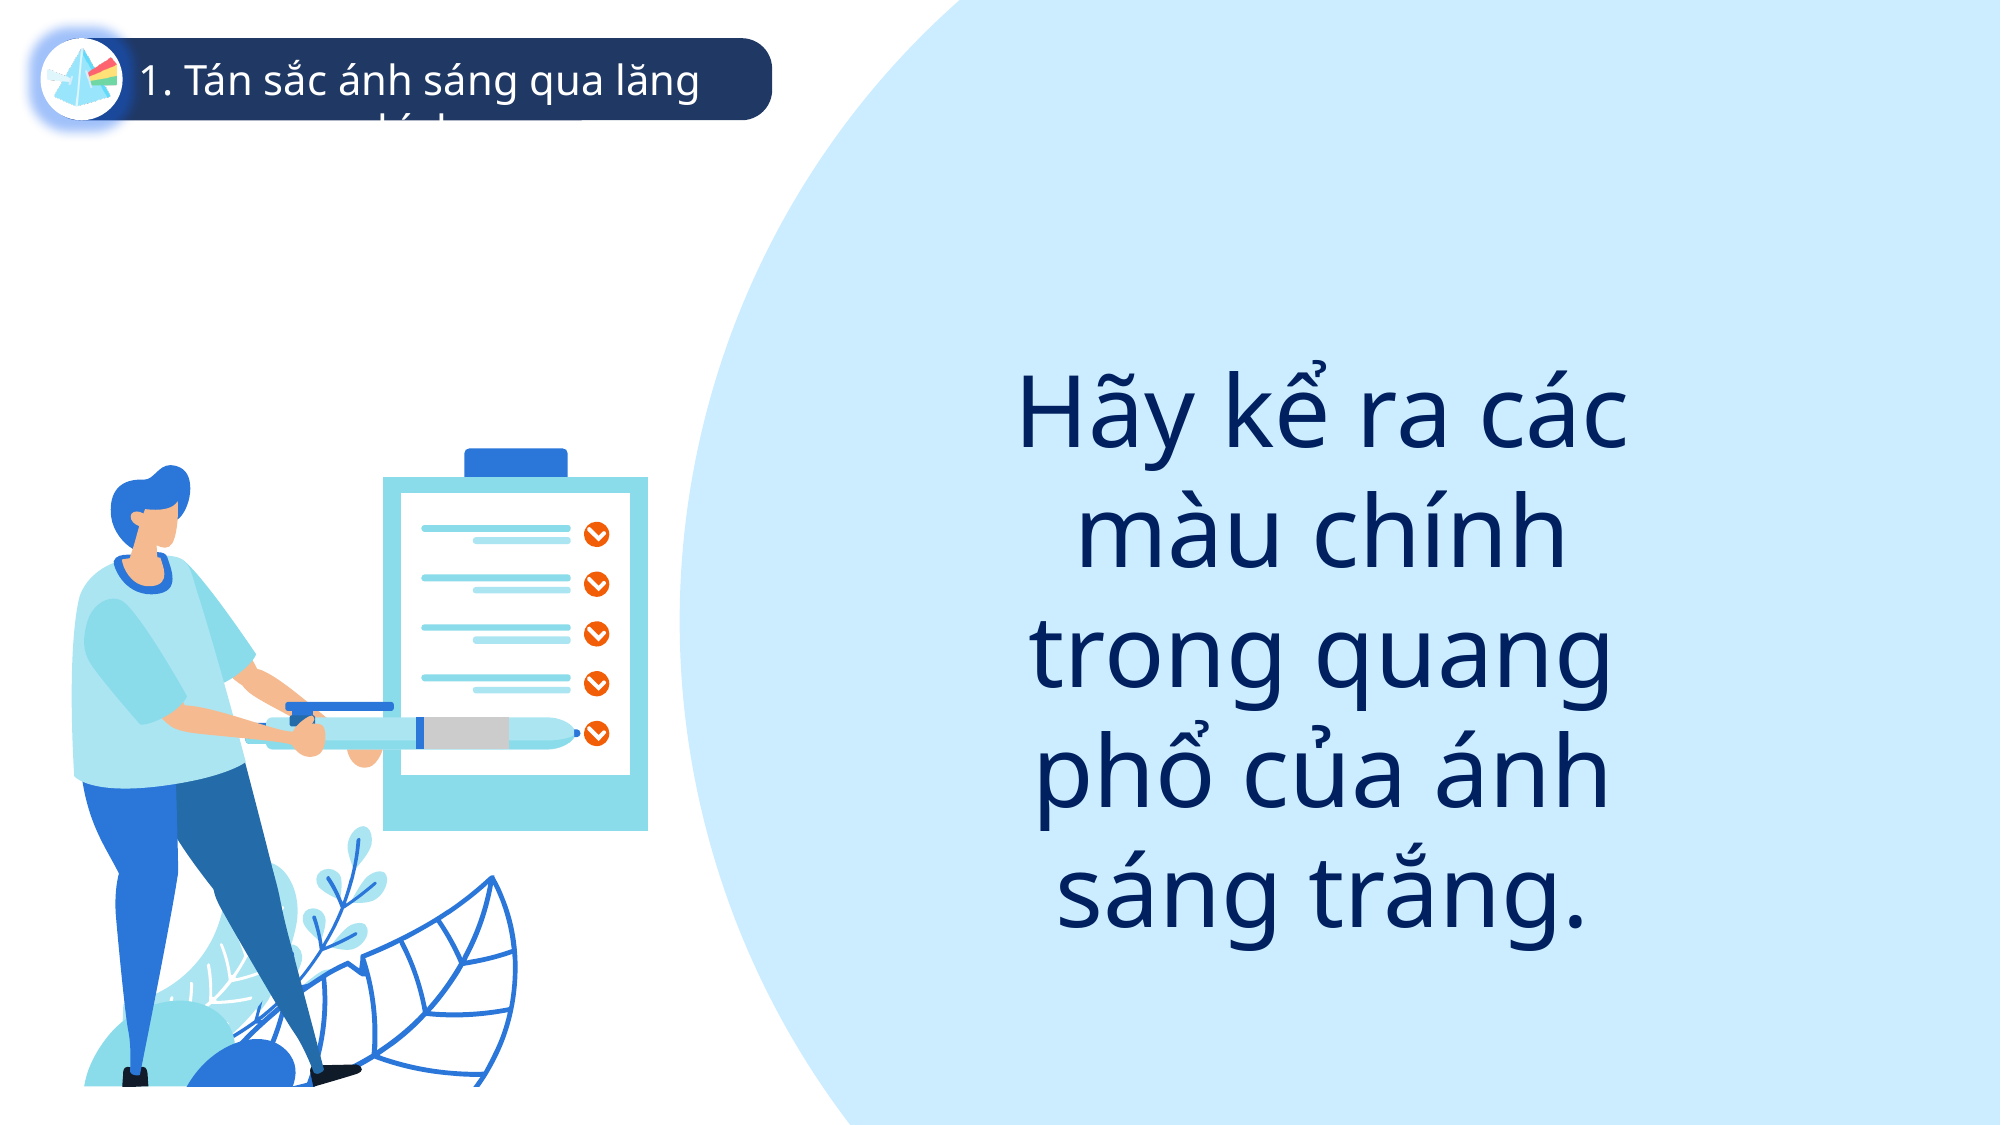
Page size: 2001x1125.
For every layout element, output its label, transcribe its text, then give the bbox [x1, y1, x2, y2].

text_box Hãy kể ra các màu chính trong quang phổ của ánh sáng trắng. [941, 340, 1704, 955]
text_box [678, 0, 2000, 1125]
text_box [66, 448, 648, 1087]
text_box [40, 38, 773, 121]
